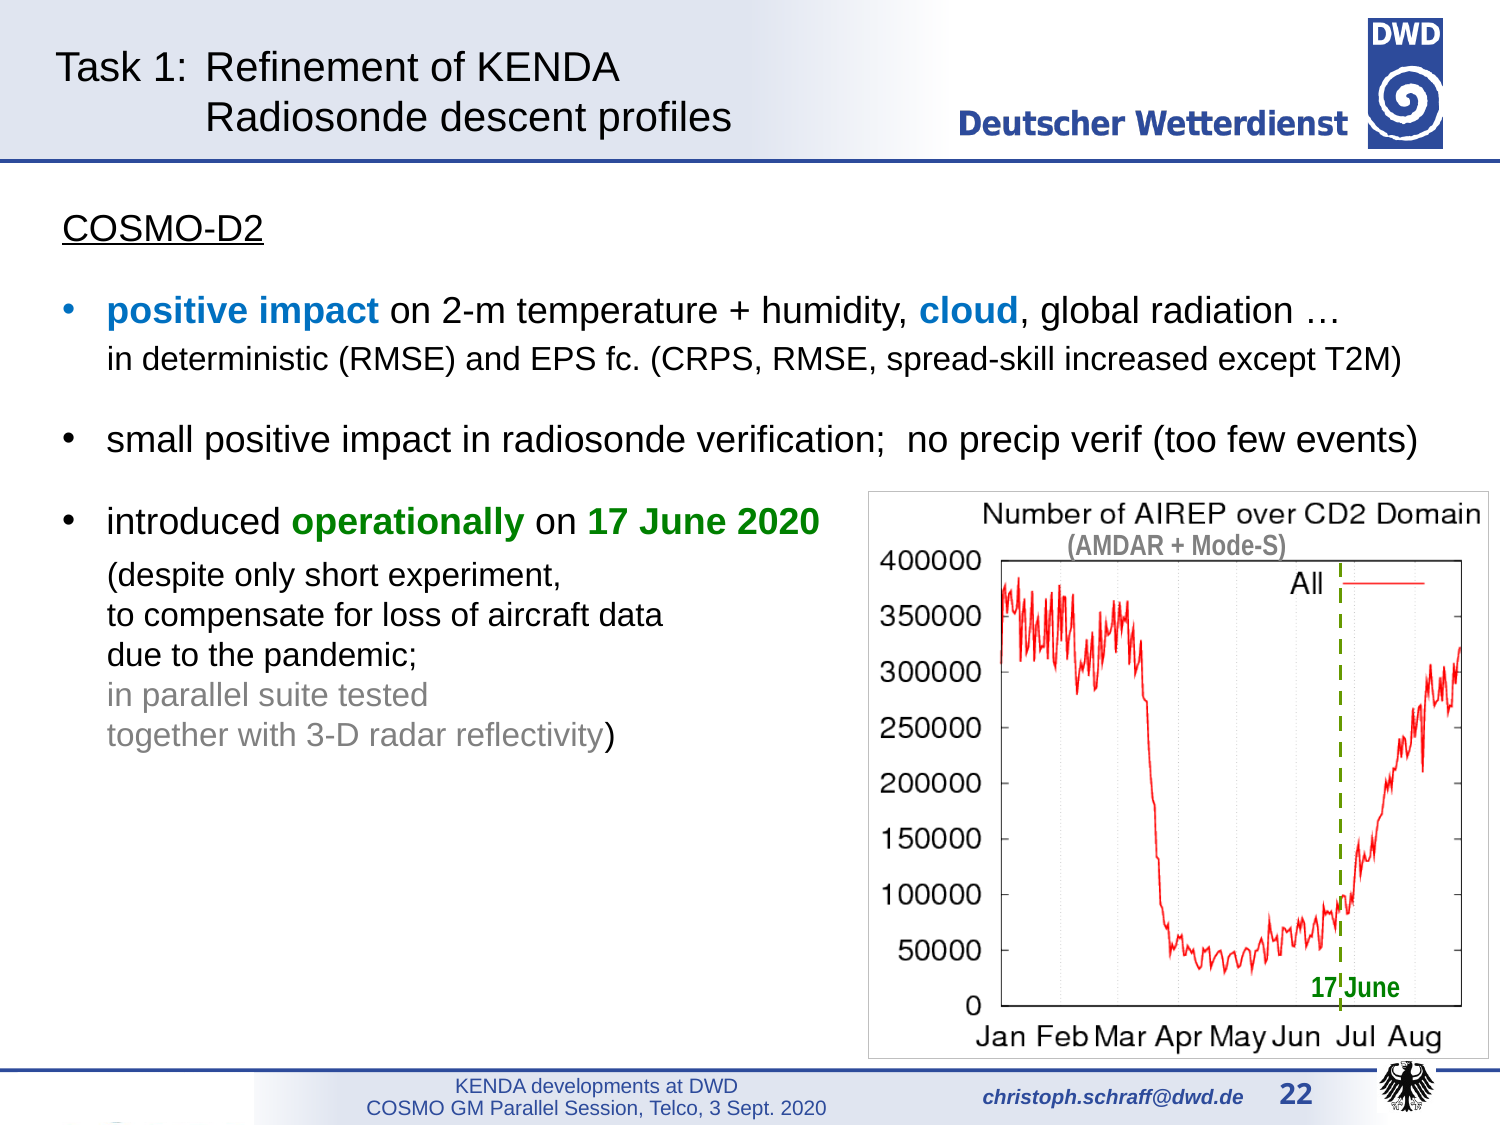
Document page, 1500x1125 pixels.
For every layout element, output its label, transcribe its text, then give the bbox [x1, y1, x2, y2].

text_box COSMO-D2 positive impact on 2-m temperature + humidity, cloud, global radiation … in deterministic (RMSE) and EPS fc. (CRPS, RMSE, spread-skill increased except T2M) small positive impact in radiosonde verification; no precip verif (too few events) introduced operationally on 17 June 2020 (despite only short experiment, to compensate for loss of aircraft data due to the pandemic; in parallel suite tested together with 3-D radar reflectivity) [47, 196, 1500, 761]
picture [867, 491, 1489, 1113]
slide_number 22 [1239, 1070, 1353, 1120]
picture [960, 18, 1443, 149]
text_box Task 1: Refinement of KENDA Radiosonde descent profiles [41, 30, 892, 149]
